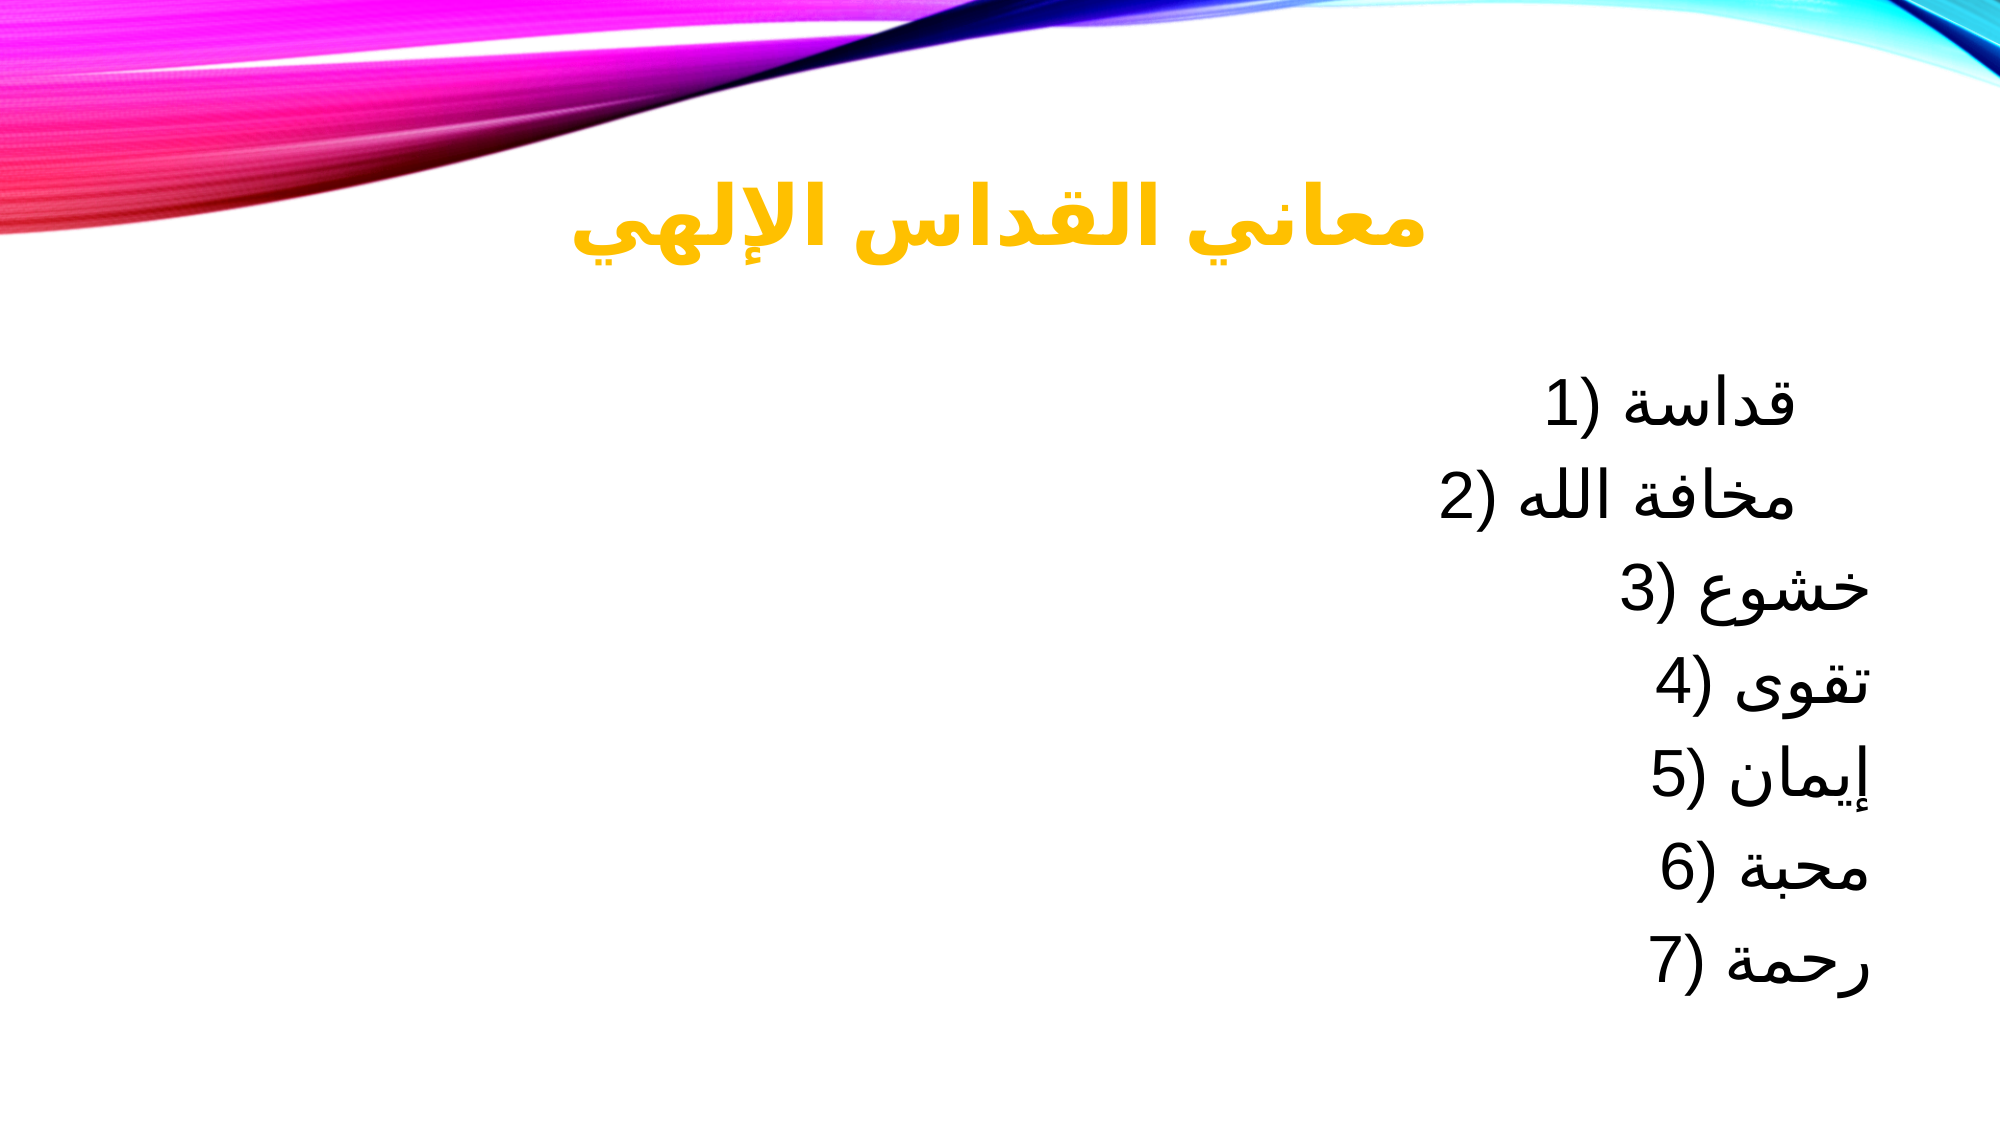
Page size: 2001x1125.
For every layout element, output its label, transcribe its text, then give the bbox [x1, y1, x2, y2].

picture [0, 0, 2000, 237]
list 1) قداسة 2) مخافة الله 3) خشوع 4) تقوى 5) إيمان 6) محبة 7) رحمة [112, 360, 1888, 1021]
picture [1890, 0, 2000, 75]
title معاني القداس الإلهي [293, 112, 1707, 325]
picture [1910, 0, 2000, 45]
